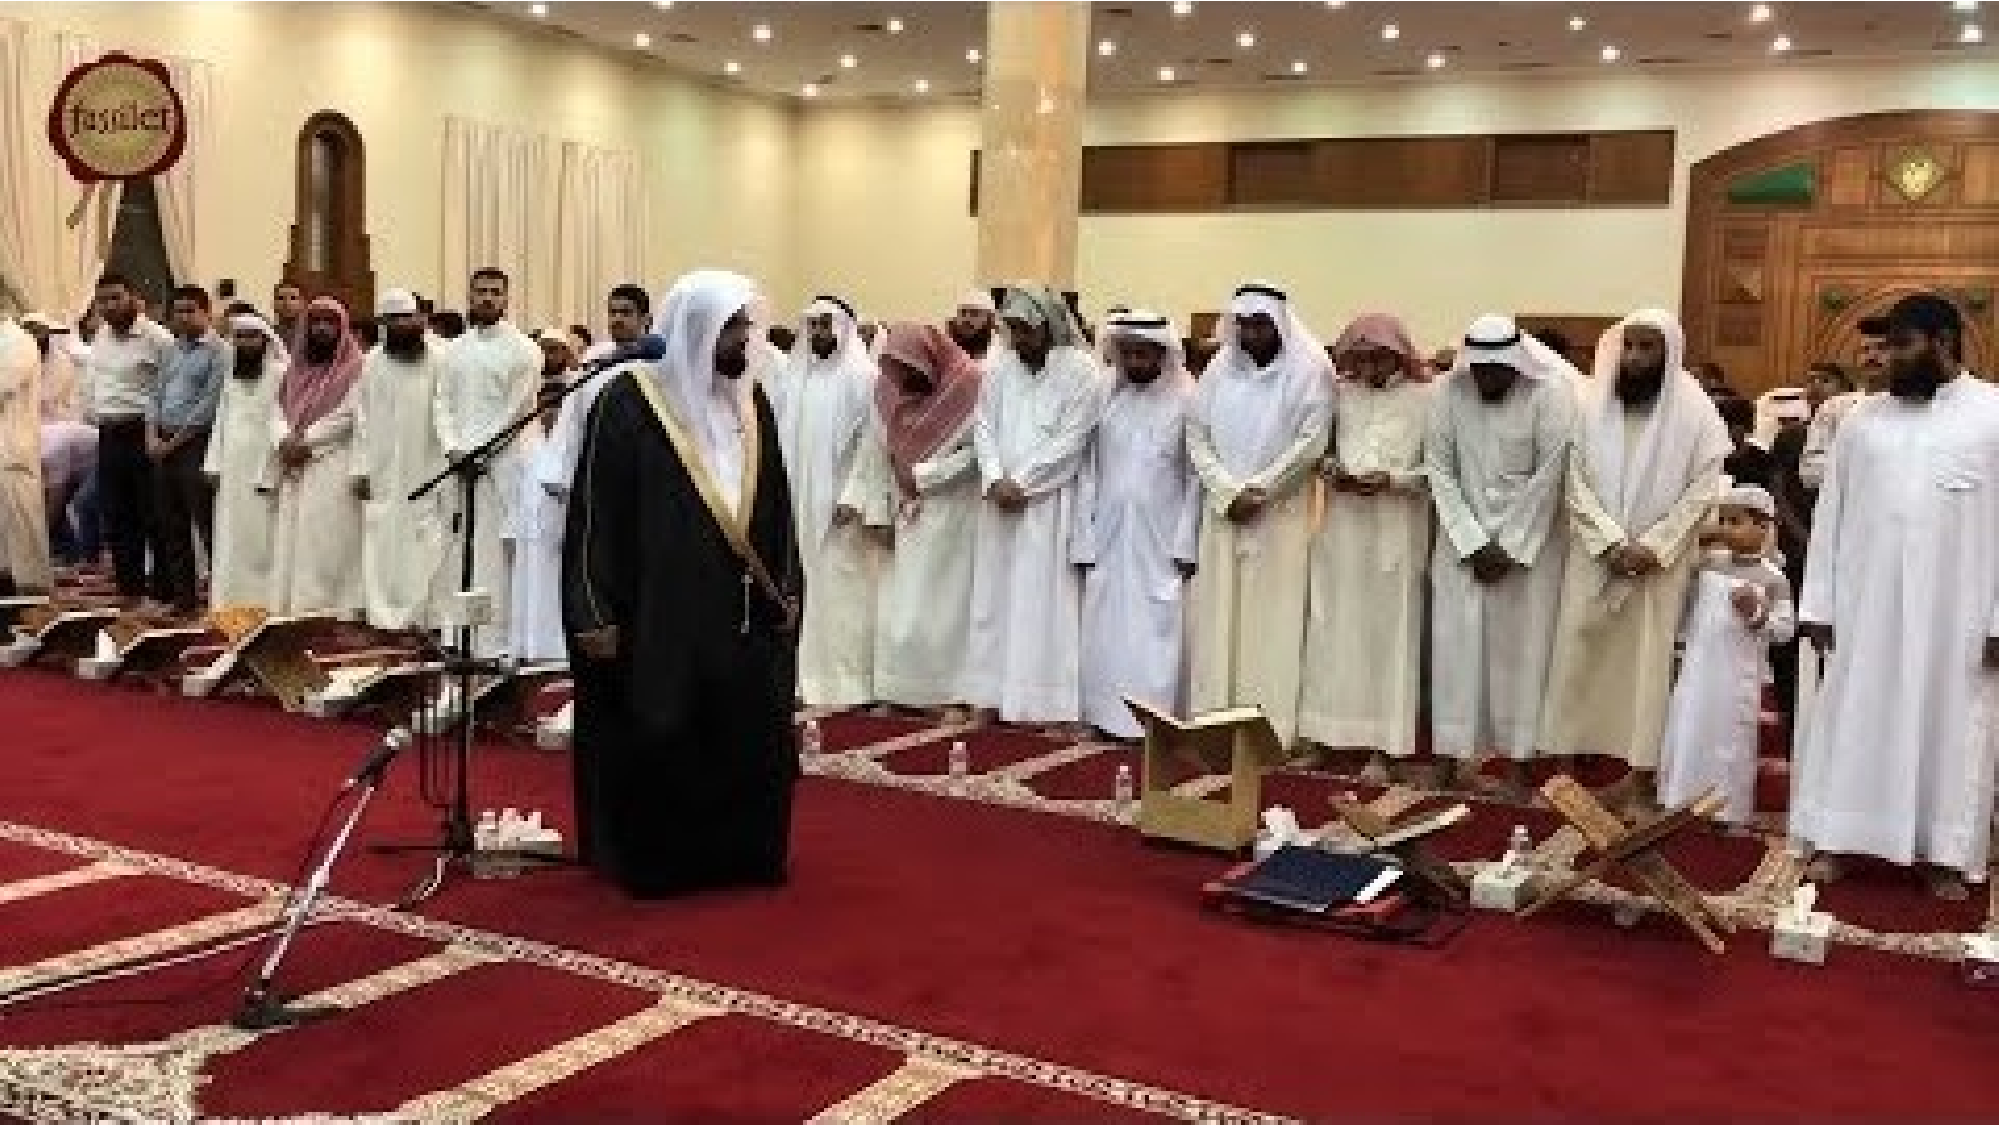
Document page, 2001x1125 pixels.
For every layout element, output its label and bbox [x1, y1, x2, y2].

text_box [0, 0, 2000, 1125]
